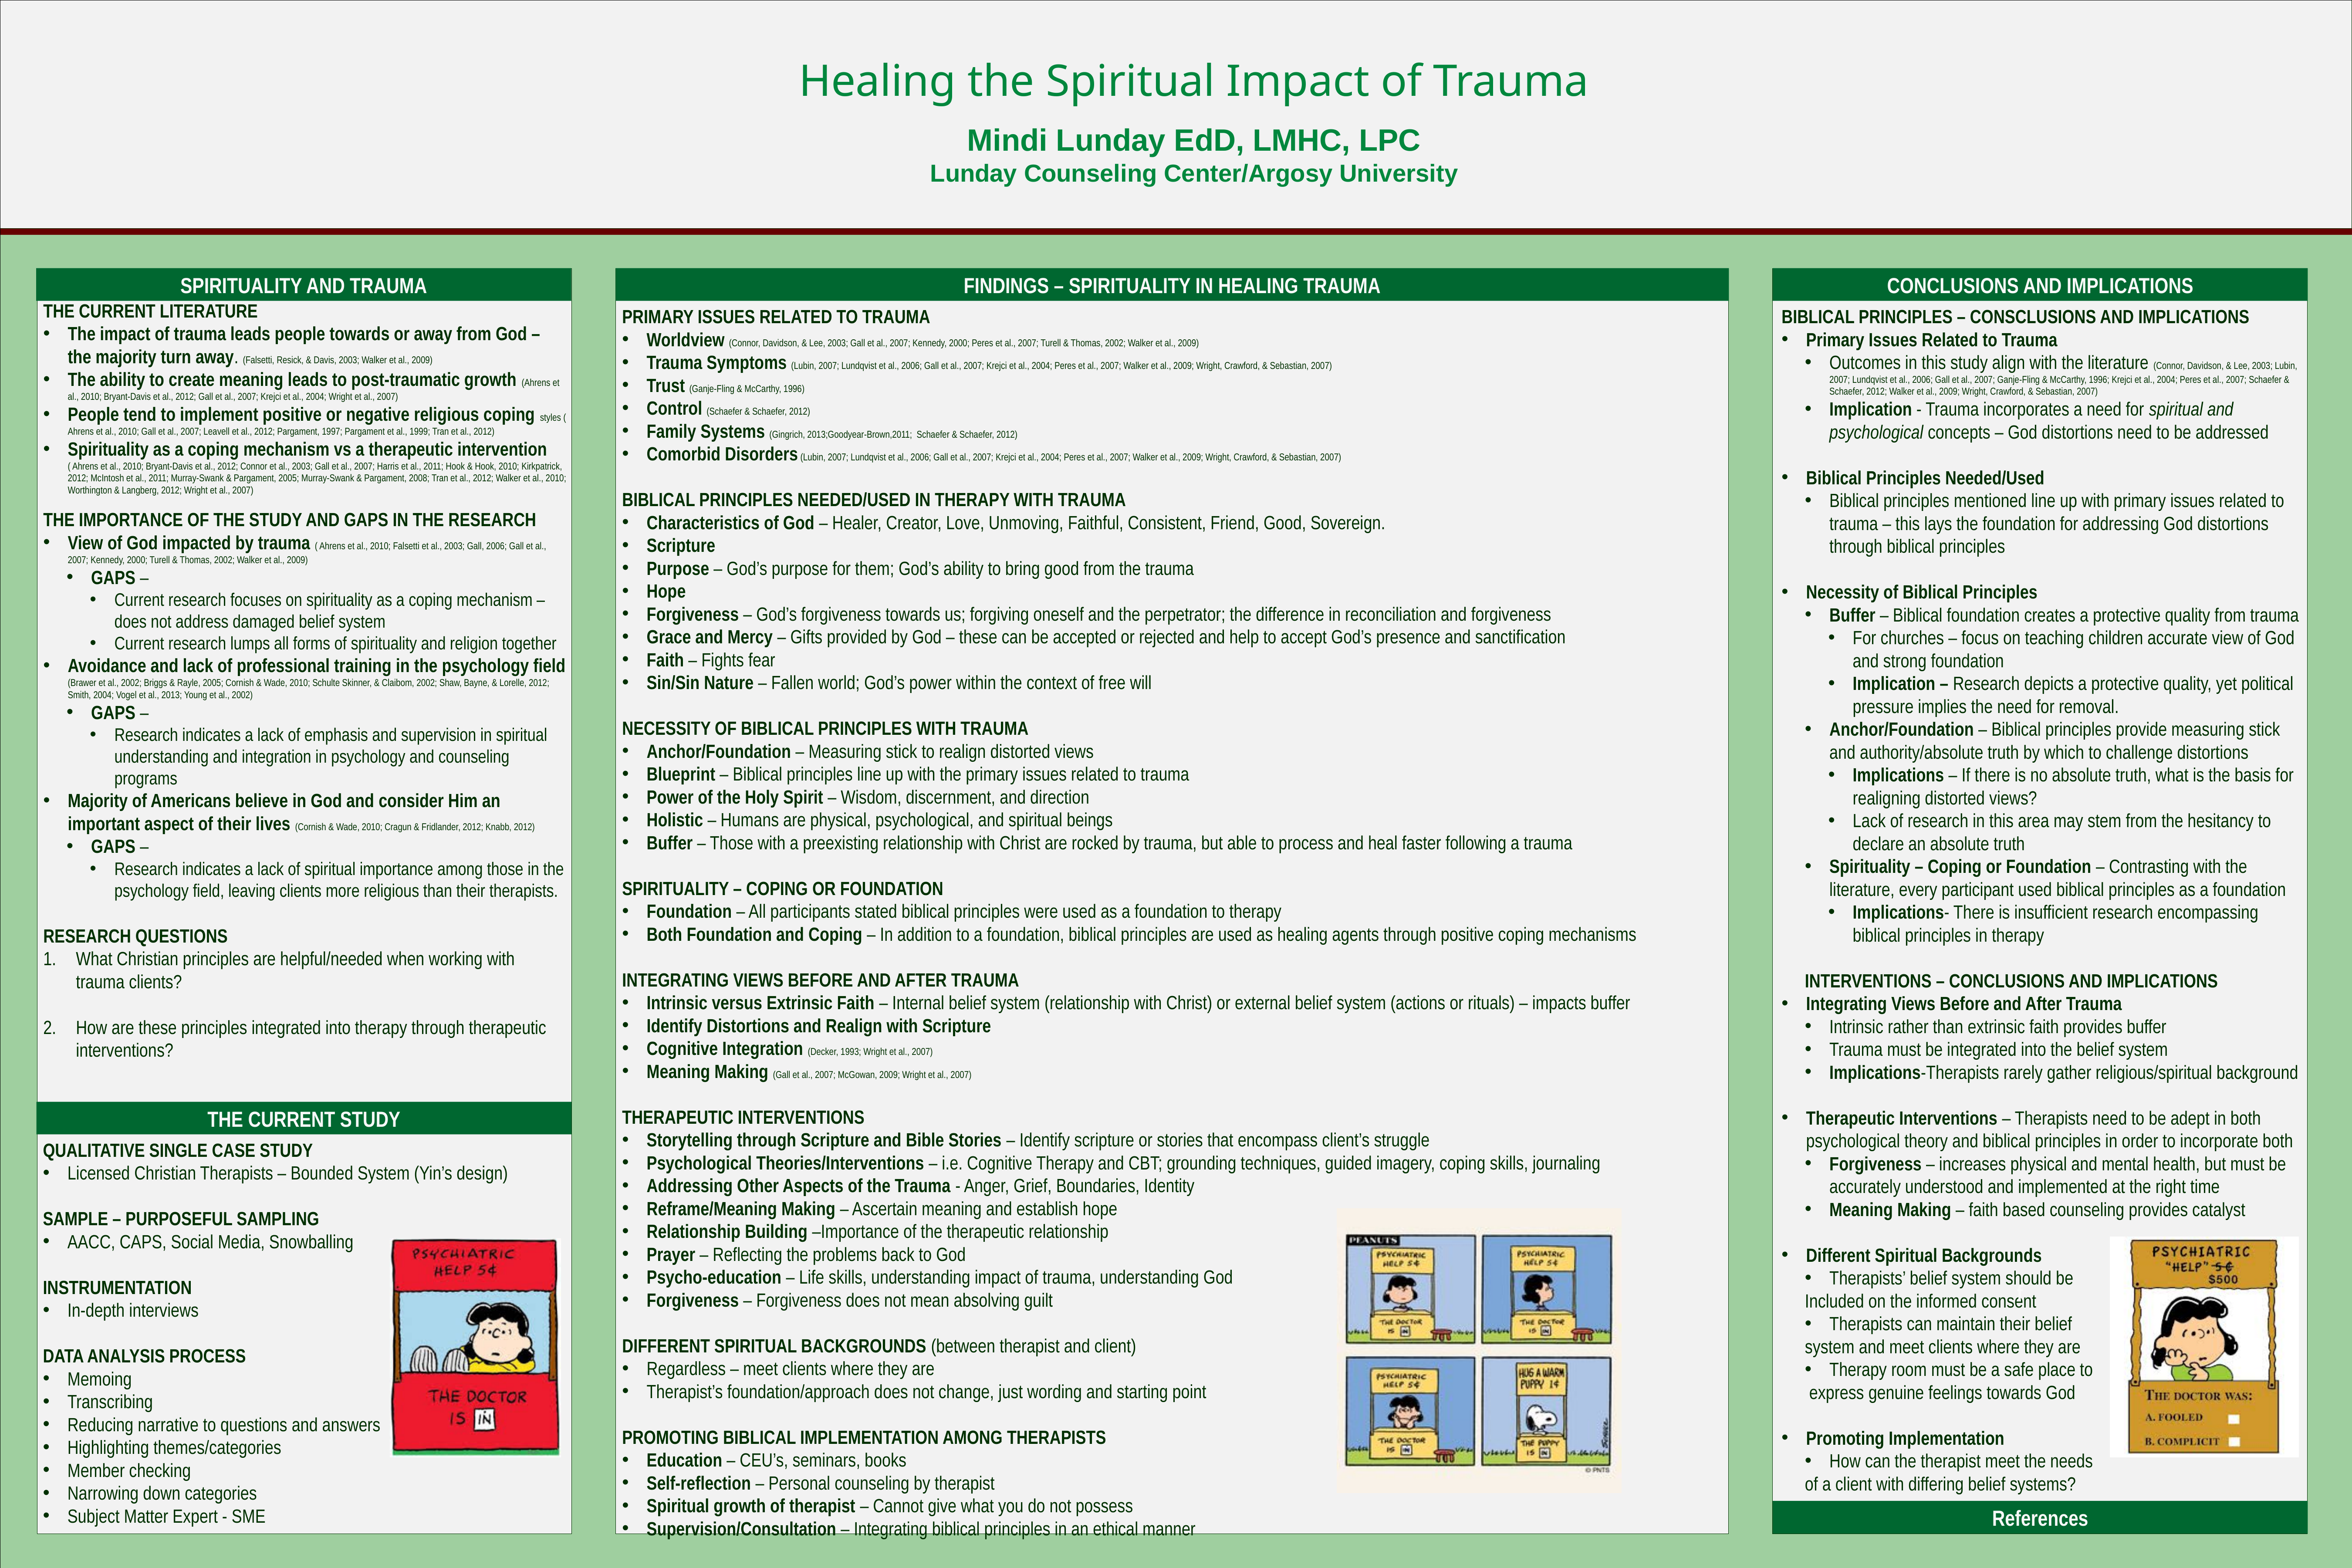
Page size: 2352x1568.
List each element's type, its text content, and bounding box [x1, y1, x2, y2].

text_box FINDINGS – SPIRITUALITY IN HEALING TRAUMA [615, 268, 1729, 301]
text_box Healing the Spiritual Impact of Trauma Mindi Lunday EdD, LMHC, LPC Lunday Counseling Center/Argosy University [222, 50, 2166, 189]
text_box BIBLICAL PRINCIPLES – CONSCLUSIONS AND IMPLICATIONS Primary Issues Related to Trauma Outcomes in this study align with the literature (Connor, Davidson, & Lee, 2003; Lubin, 2007; Lundqvist et al., 2006; Gall et al., 2007; Ganje-Fling & McCarthy, 1996; Krejci et al., 2004; Peres et al., 2007; Schaefer & Schaefer, 2012; Walker et al., 2009; Wright, Crawford, & Sebastian, 2007) Implication - Trauma incorporates a need for spiritual and psychological concepts – God distortions need to be addressed Biblical Principles Needed/Used Biblical principles mentioned line up with primary issues related to trauma – this lays the foundation for addressing God distortions through biblical principles Necessity of Biblical Principles Buffer – Biblical foundation creates a protective quality from trauma For churches – focus on teaching children accurate view of God and strong foundation Implication – Research depicts a protective quality, yet political pressure implies the need for removal. Anchor/Foundation – Biblical principles provide measuring stick and authority/absolute truth by which to challenge distortions Implications – If there is no absolute truth, what is the basis for realigning distorted views? Lack of research in this area may stem from the hesitancy to declare an absolute truth Spirituality – Coping or Foundation – Contrasting with the literature, every participant used biblical principles as a foundation Implications- There is insufficient research encompassing biblical principles in therapy INTERVENTIONS – CONCLUSIONS AND IMPLICATIONS Integrating Views Before and After Trauma Intrinsic rather than extrinsic faith provides buffer Trauma must be integrated into the belief system Implications-Therapists rarely gather religious/spiritual background Therapeutic Interventions – Therapists need to be adept in both psychological theory and biblical principles in order to incorporate both Forgiveness – increases physical and mental health, but must be accurately understood and implemented at the right time Meaning Making – faith based counseling provides catalyst Different Spiritual Backgrounds Therapists’ belief system should be Included on the informed consent Therapists can maintain their belief system and meet clients where they are Therapy room must be a safe place to express genuine feelings towards God Promoting Implementation How can the therapist meet the needs of a client with differing belief systems? [1775, 301, 2311, 1498]
text_box QUALITATIVE SINGLE CASE STUDY Licensed Christian Therapists – Bounded System (Yin’s design) SAMPLE – PURPOSEFUL SAMPLING AACC, CAPS, Social Media, Snowballing INSTRUMENTATION In-depth interviews DATA ANALYSIS PROCESS Memoing Transcribing Reducing narrative to questions and answers Highlighting themes/categories Member checking Narrowing down categories Subject Matter Expert - SME [36, 1135, 572, 1530]
picture [390, 1238, 561, 1457]
text_box THE CURRENT LITERATURE The impact of trauma leads people towards or away from God – the majority turn away. (Falsetti, Resick, & Davis, 2003; Walker et al., 2009) The ability to create meaning leads to post-traumatic growth (Ahrens et al., 2010; Bryant-Davis et al., 2012; Gall et al., 2007; Krejci et al., 2004; Wright et al., 2007) People tend to implement positive or negative religious coping styles ( Ahrens et al., 2010; Gall et al., 2007; Leavell et al., 2012; Pargament, 1997; Pargament et al., 1999; Tran et al., 2012) Spirituality as a coping mechanism vs a therapeutic intervention ( Ahrens et al., 2010; Bryant-Davis et al., 2012; Connor et al., 2003; Gall et al., 2007; Harris et al., 2011; Hook & Hook, 2010; Kirkpatrick, 2012; McIntosh et al., 2011; Murray-Swank & Pargament, 2005; Murray-Swank & Pargament, 2008; Tran et al., 2012; Walker et al., 2010; Worthington & Langberg, 2012; Wright et al., 2007) THE IMPORTANCE OF THE STUDY AND GAPS IN THE RESEARCH View of God impacted by trauma ( Ahrens et al., 2010; Falsetti et al., 2003; Gall, 2006; Gall et al., 2007; Kennedy, 2000; Turell & Thomas, 2002; Walker et al., 2009) GAPS – Current research focuses on spirituality as a coping mechanism – does not address damaged belief system Current research lumps all forms of spirituality and religion together Avoidance and lack of professional training in the psychology field (Brawer et al., 2002; Briggs & Rayle, 2005; Cornish & Wade, 2010; Schulte Skinner, & Claibom, 2002; Shaw, Bayne, & Lorelle, 2012; Smith, 2004; Vogel et al., 2013; Young et al., 2002) GAPS – Research indicates a lack of emphasis and supervision in spiritual understanding and integration in psychology and counseling programs Majority of Americans believe in God and consider Him an important aspect of their lives (Cornish & Wade, 2010; Cragun & Fridlander, 2012; Knabb, 2012) GAPS – Research indicates a lack of spiritual importance among those in the psychology field, leaving clients more religious than their therapists. RESEARCH QUESTIONS What Christian principles are helpful/needed when working with trauma clients? How are these principles integrated into therapy through therapeutic interventions? [38, 296, 572, 1063]
text_box PRIMARY ISSUES RELATED TO TRAUMA Worldview (Connor, Davidson, & Lee, 2003; Gall et al., 2007; Kennedy, 2000; Peres et al., 2007; Turell & Thomas, 2002; Walker et al., 2009) Trauma Symptoms (Lubin, 2007; Lundqvist et al., 2006; Gall et al., 2007; Krejci et al., 2004; Peres et al., 2007; Walker et al., 2009; Wright, Crawford, & Sebastian, 2007) Trust (Ganje-Fling & McCarthy, 1996) Control (Schaefer & Schaefer, 2012) Family Systems (Gingrich, 2013;Goodyear-Brown,2011; Schaefer & Schaefer, 2012) Comorbid Disorders (Lubin, 2007; Lundqvist et al., 2006; Gall et al., 2007; Krejci et al., 2004; Peres et al., 2007; Walker et al., 2009; Wright, Crawford, & Sebastian, 2007) BIBLICAL PRINCIPLES NEEDED/USED IN THERAPY WITH TRAUMA Characteristics of God – Healer, Creator, Love, Unmoving, Faithful, Consistent, Friend, Good, Sovereign. Scripture Purpose – God’s purpose for them; God’s ability to bring good from the trauma Hope Forgiveness – God’s forgiveness towards us; forgiving oneself and the perpetrator; the difference in reconciliation and forgiveness Grace and Mercy – Gifts provided by God – these can be accepted or rejected and help to accept God’s presence and sanctification Faith – Fights fear Sin/Sin Nature – Fallen world; God’s power within the context of free will NECESSITY OF BIBLICAL PRINCIPLES WITH TRAUMA Anchor/Foundation – Measuring stick to realign distorted views Blueprint – Biblical principles line up with the primary issues related to trauma Power of the Holy Spirit – Wisdom, discernment, and direction Holistic – Humans are physical, psychological, and spiritual beings Buffer – Those with a preexisting relationship with Christ are rocked by trauma, but able to process and heal faster following a trauma SPIRITUALITY – COPING OR FOUNDATION Foundation – All participants stated biblical principles were used as a foundation to therapy Both Foundation and Coping – In addition to a foundation, biblical principles are used as healing agents through positive coping mechanisms INTEGRATING VIEWS BEFORE AND AFTER TRAUMA Intrinsic versus Extrinsic Faith – Internal belief system (relationship with Christ) or external belief system (actions or rituals) – impacts buffer Identify Distortions and Realign with Scripture Cognitive Integration (Decker, 1993; Wright et al., 2007) Meaning Making (Gall et al., 2007; McGowan, 2009; Wright et al., 2007) THERAPEUTIC INTERVENTIONS Storytelling through Scripture and Bible Stories – Identify scripture or stories that encompass client’s struggle Psychological Theories/Interventions – i.e. Cognitive Therapy and CBT; grounding techniques, guided imagery, coping skills, journaling Addressing Other Aspects of the Trauma - Anger, Grief, Boundaries, Identity Reframe/Meaning Making – Ascertain meaning and establish hope Relationship Building –Importance of the therapeutic relationship Prayer – Reflecting the problems back to God Psycho-education – Life skills, understanding impact of trauma, understanding God Forgiveness – Forgiveness does not mean absolving guilt DIFFERENT SPIRITUAL BACKGROUNDS (between therapist and client) Regardless – meet clients where they are Therapist’s foundation/approach does not change, just wording and starting point PROMOTING BIBLICAL IMPLEMENTATION AMONG THERAPISTS Education – CEU’s, seminars, books Self-reflection – Personal counseling by therapist Spiritual growth of therapist – Cannot give what you do not possess Supervision/Consultation – Integrating biblical principles in an ethical manner [615, 301, 1729, 1565]
text_box f [2010, 1275, 2030, 1308]
text_box References [1773, 1500, 2308, 1534]
picture [2110, 1236, 2299, 1457]
text_box CONCLUSIONS AND IMPLICATIONS [1773, 268, 2308, 301]
text_box THE CURRENT STUDY [36, 1102, 572, 1135]
text_box SPIRITUALITY AND TRAUMA [36, 268, 571, 301]
picture [1337, 1208, 1622, 1493]
